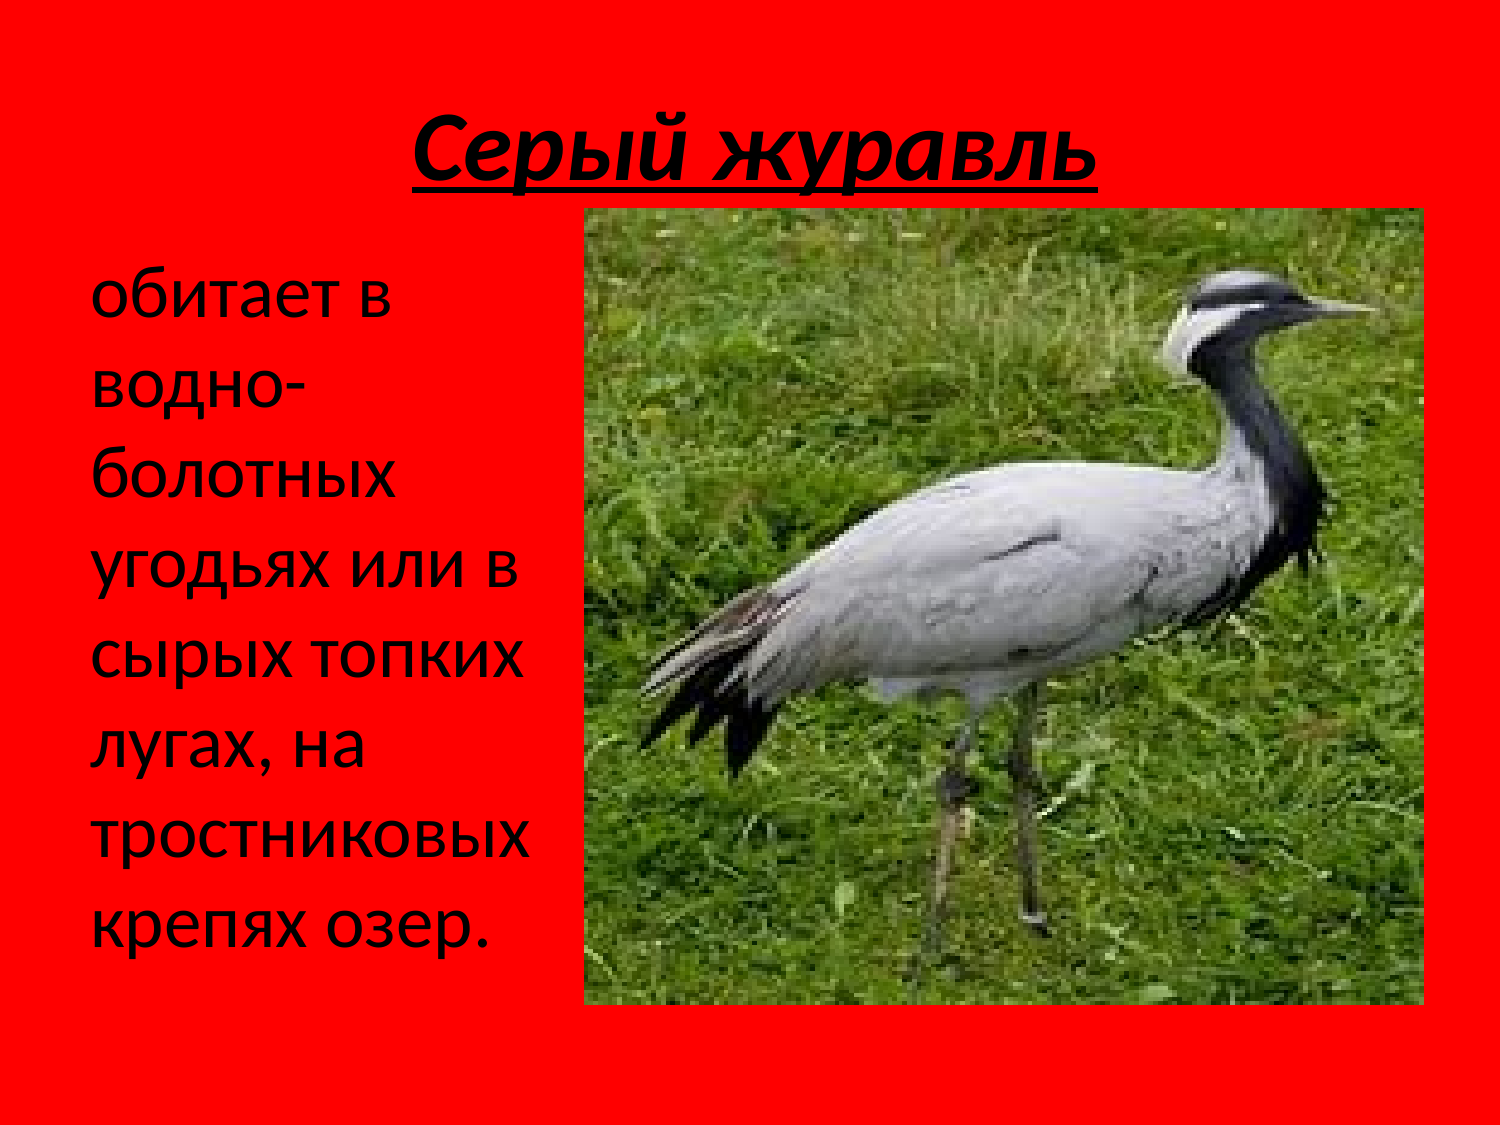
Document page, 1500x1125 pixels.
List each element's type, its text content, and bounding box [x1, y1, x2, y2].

list обитает в водно-болотных угодьях или в сырых топких лугах, на тростниковых крепях озер. [75, 235, 569, 1005]
picture [584, 207, 1424, 1005]
title Серый журавль [75, 44, 1436, 209]
